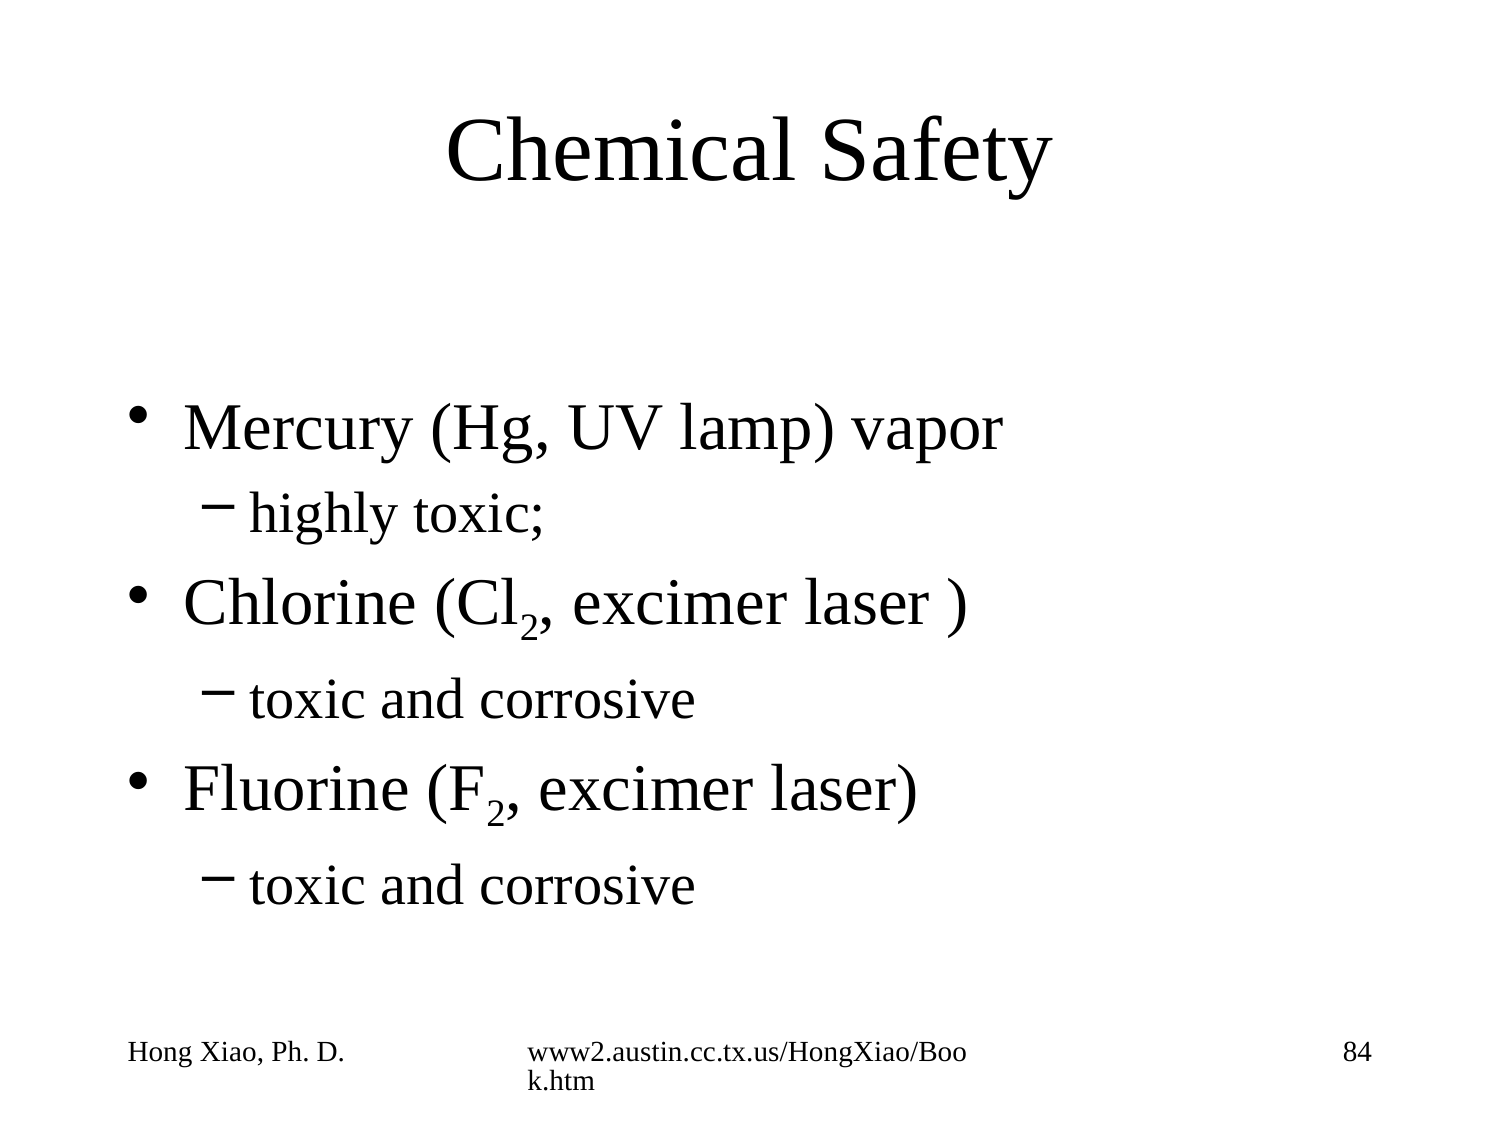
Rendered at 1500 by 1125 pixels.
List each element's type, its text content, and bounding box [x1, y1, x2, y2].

title Chemical Safety [112, 50, 1388, 238]
footer www2.austin.cc.tx.us/HongXiao/Book.htm [512, 1025, 988, 1100]
slide_number Hong Xiao, Ph. D. [112, 1025, 425, 1100]
list Mercury (Hg, UV lamp) vapor highly toxic; Chlorine (Cl2, excimer laser ) toxic and corrosive Fluorine (F2, excimer laser) toxic and corrosive [112, 375, 1400, 963]
slide_number 84 [1074, 1025, 1388, 1100]
